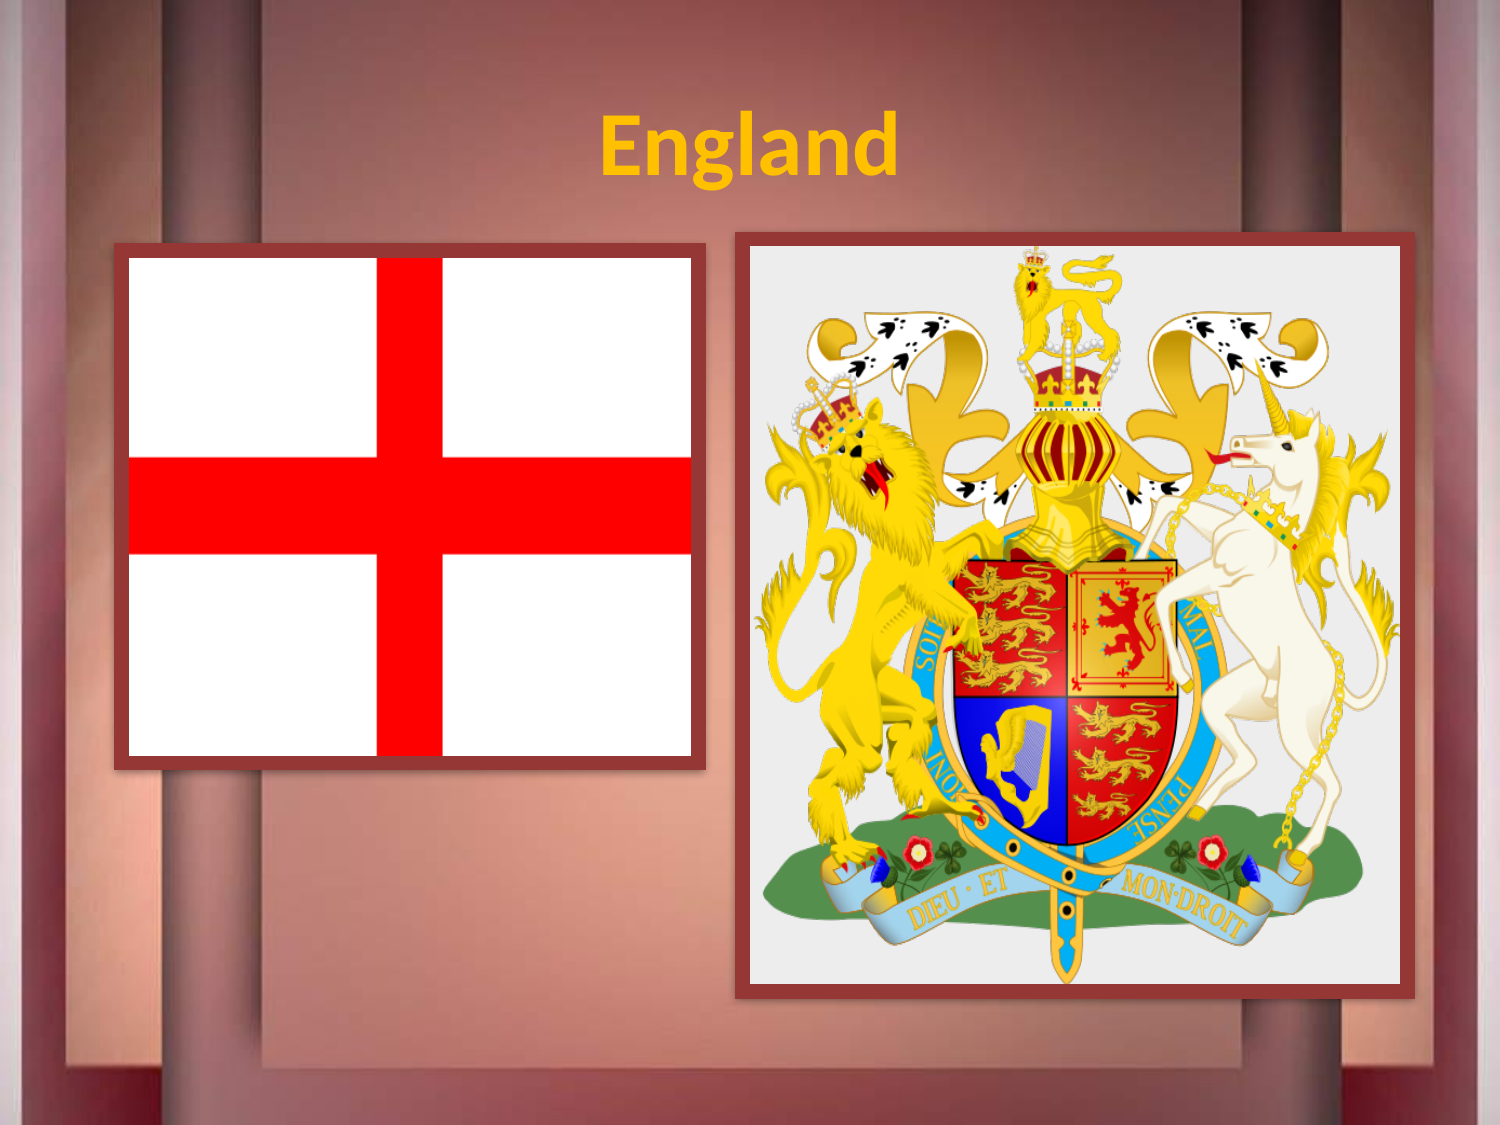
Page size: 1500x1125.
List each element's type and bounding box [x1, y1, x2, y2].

list [749, 245, 1401, 985]
picture [0, 0, 1500, 1125]
list [128, 257, 692, 757]
